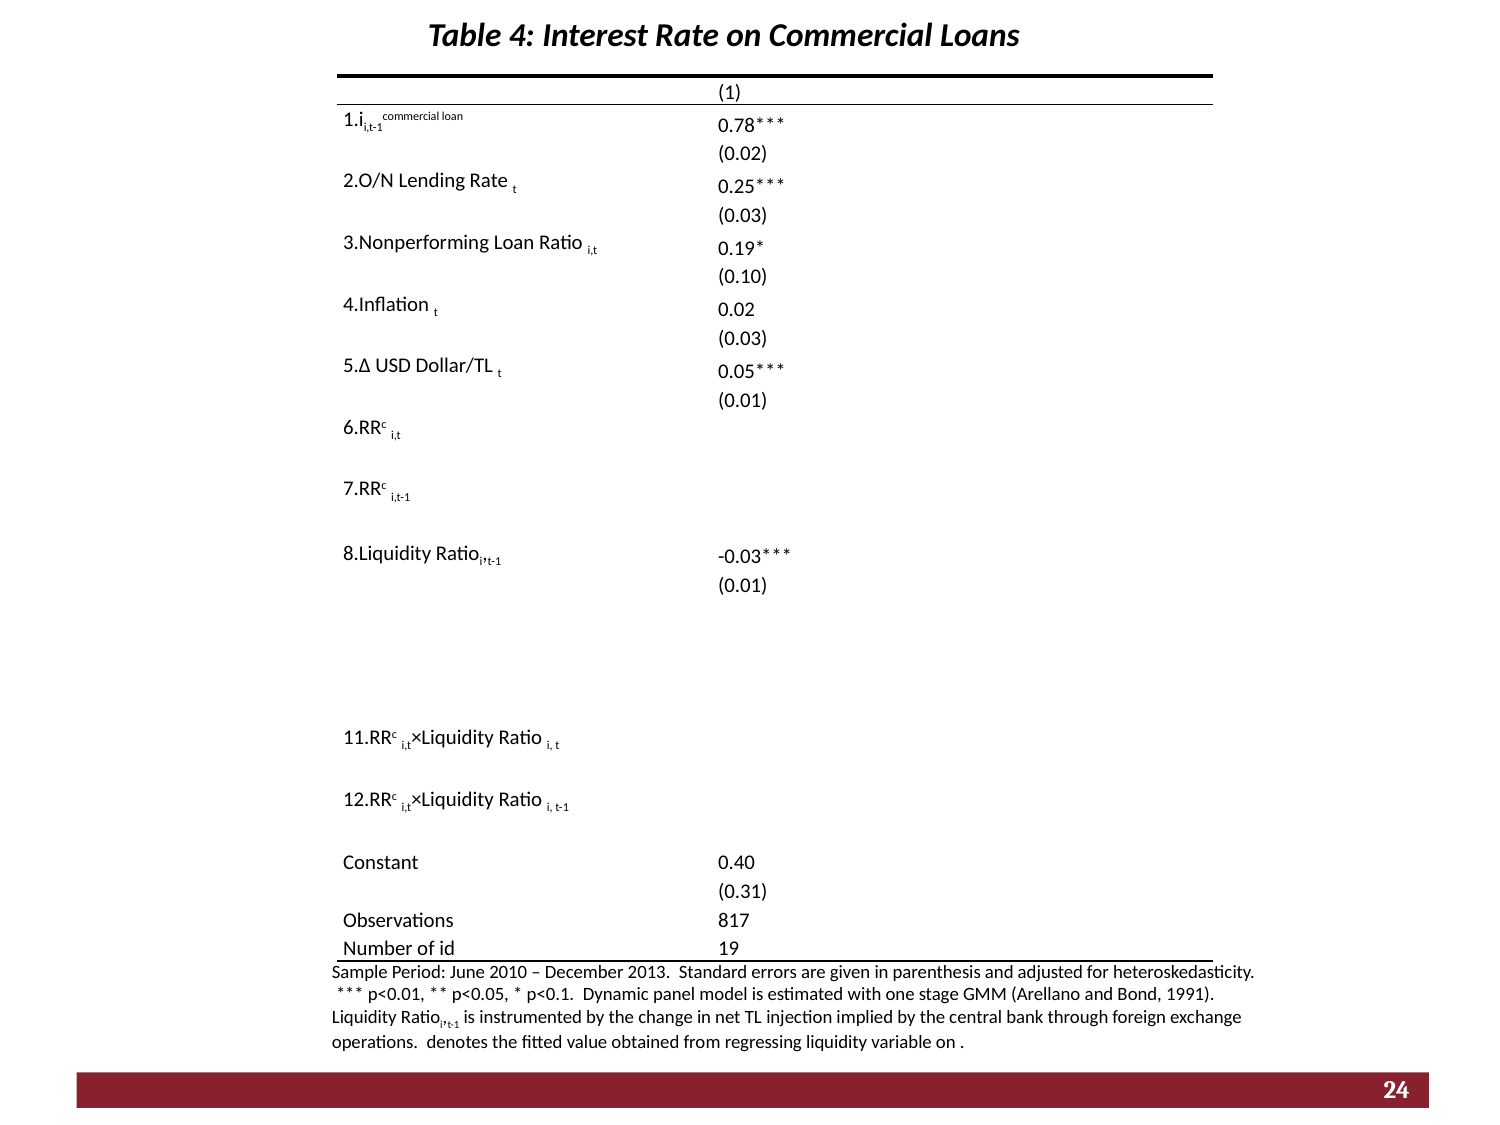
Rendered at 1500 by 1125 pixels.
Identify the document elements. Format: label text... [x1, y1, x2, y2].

text_box [270, 558, 1500, 633]
slide_number 24 [1074, 1073, 1425, 1104]
text_box Table 4: Interest Rate on Commercial Loans [413, 0, 1146, 61]
